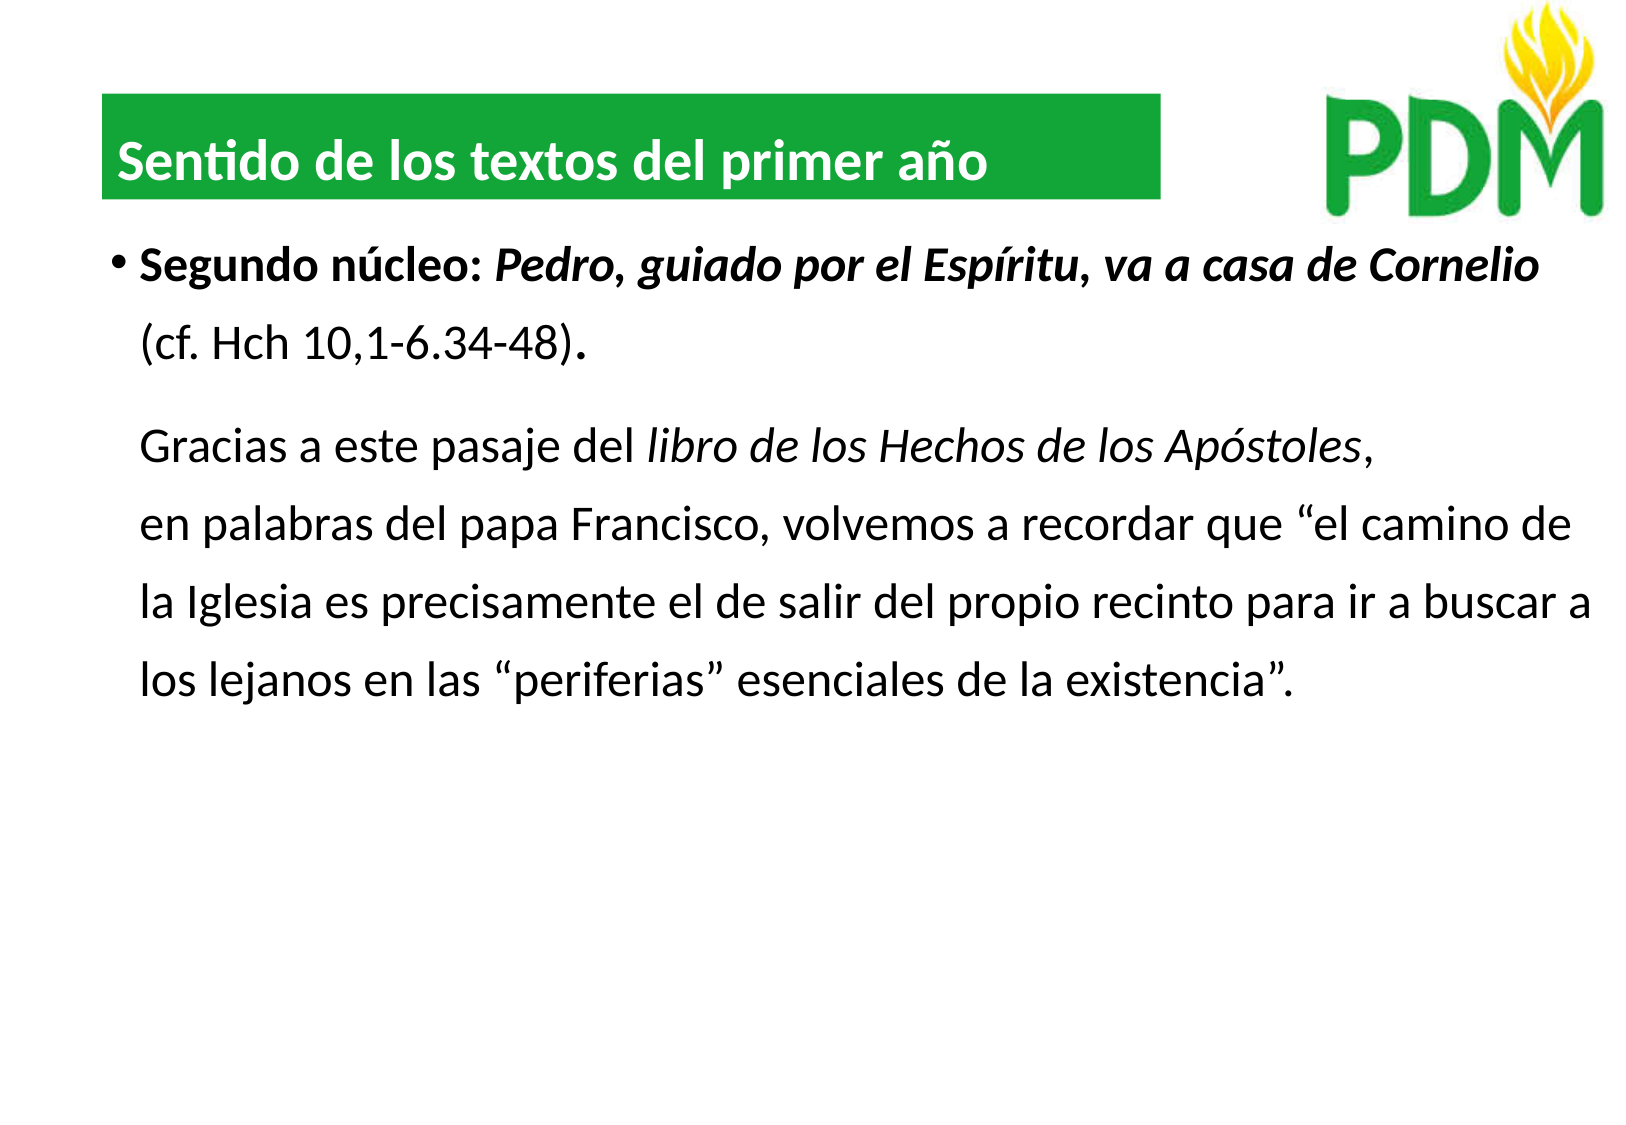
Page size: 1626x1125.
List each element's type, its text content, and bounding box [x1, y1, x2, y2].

picture [1308, 0, 1612, 224]
text_box Segundo núcleo: Pedro, guiado por el Espíritu, va a casa de Cornelio (cf. Hch 10,1-6.34-48). Gracias a este pasaje del libro de los Hechos de los Apóstoles, en palabras del papa Francisco, volvemos a recordar que “el camino de la Iglesia es precisamente el de salir del propio recinto para ir a buscar a los lejanos en las “periferias” esenciales de la existencia”. [95, 205, 1612, 714]
text_box Sentido de los textos del primer año [102, 93, 1161, 200]
